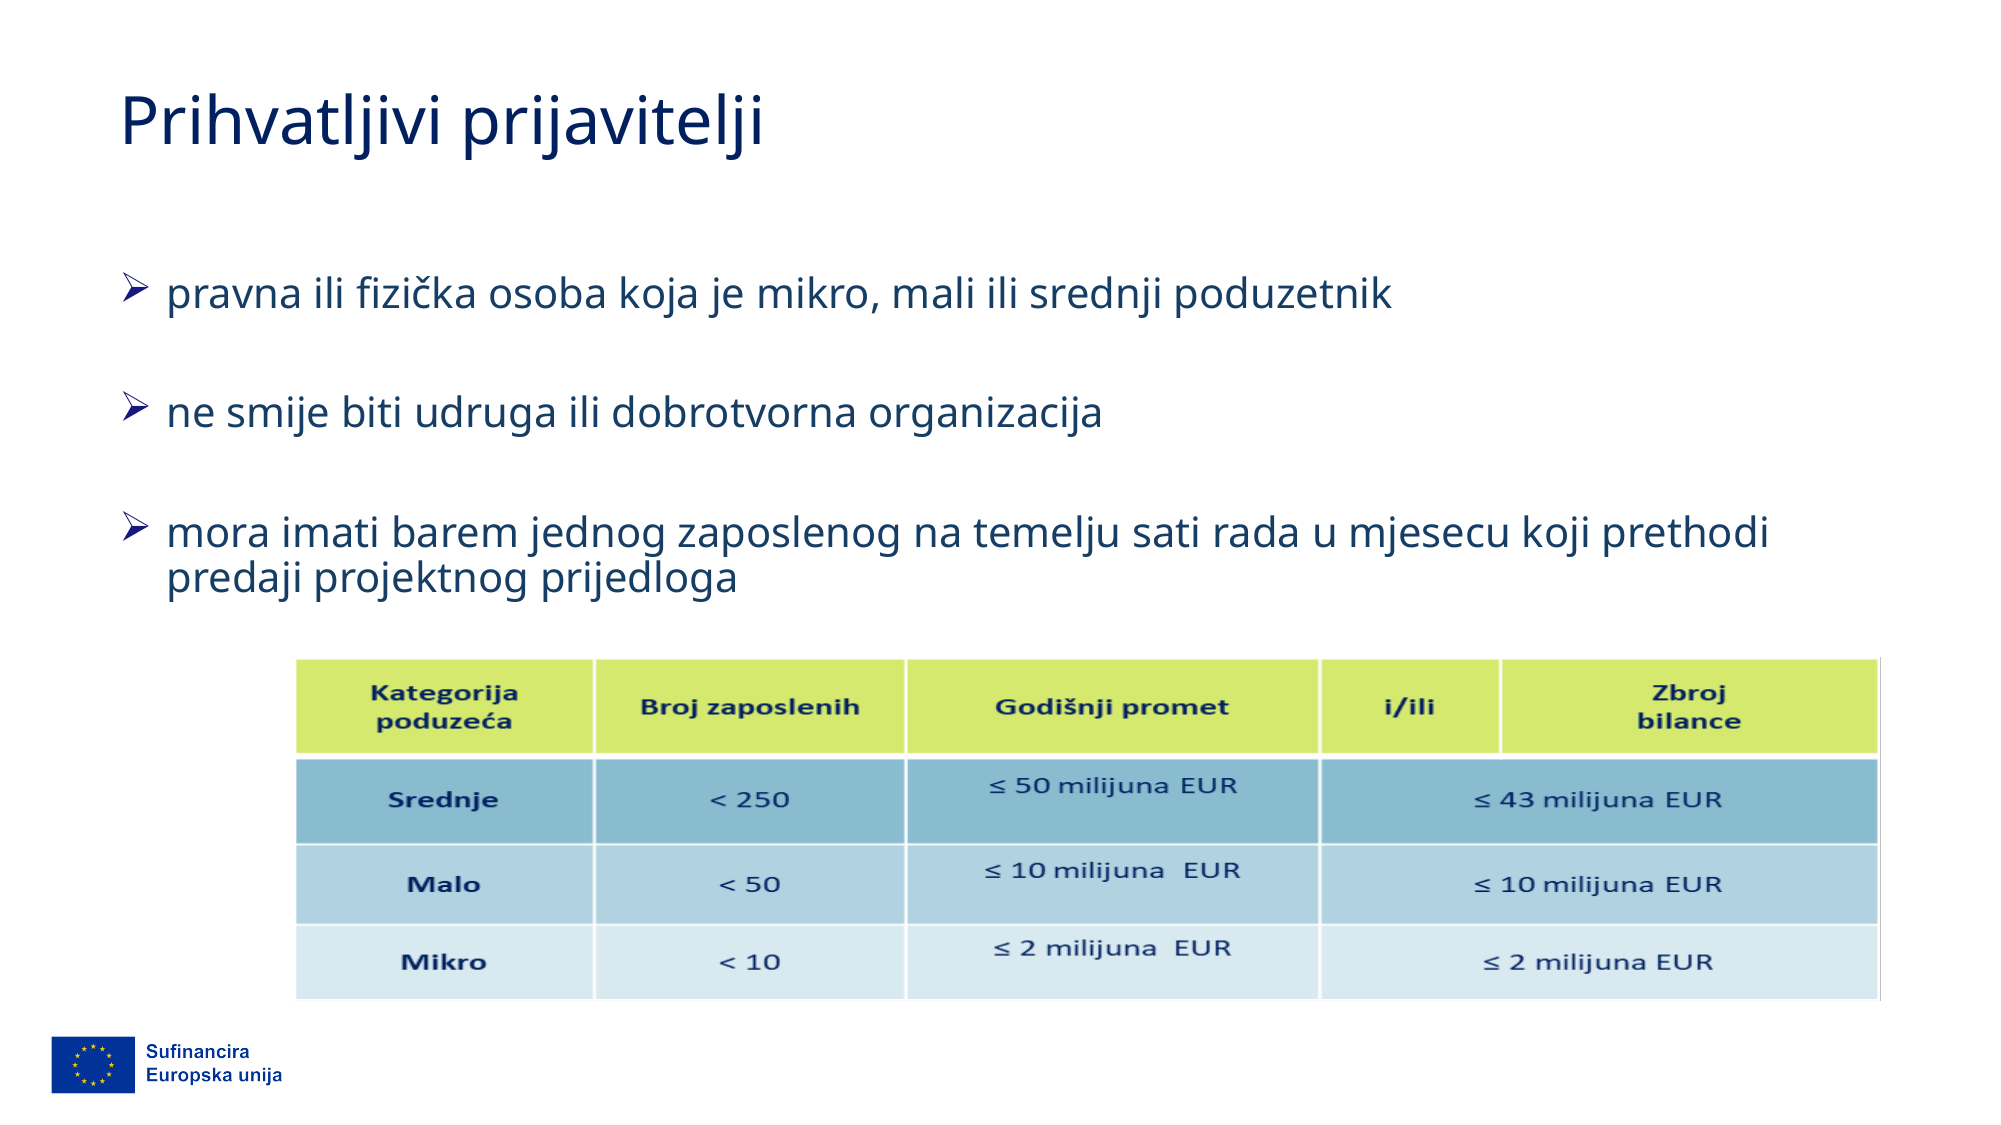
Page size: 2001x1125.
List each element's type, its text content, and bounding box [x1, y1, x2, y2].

list pravna ili fizička osoba koja je mikro, mali ili srednji poduzetnik ne smije biti udruga ili dobrotvorna organizacija mora imati barem jednog zaposlenog na temelju sati rada u mjesecu koji prethodi predaji projektnog prijedloga [104, 264, 1868, 637]
title Prihvatljivi prijavitelji [104, 39, 1623, 206]
picture [291, 657, 1888, 1003]
picture [47, 1032, 294, 1098]
